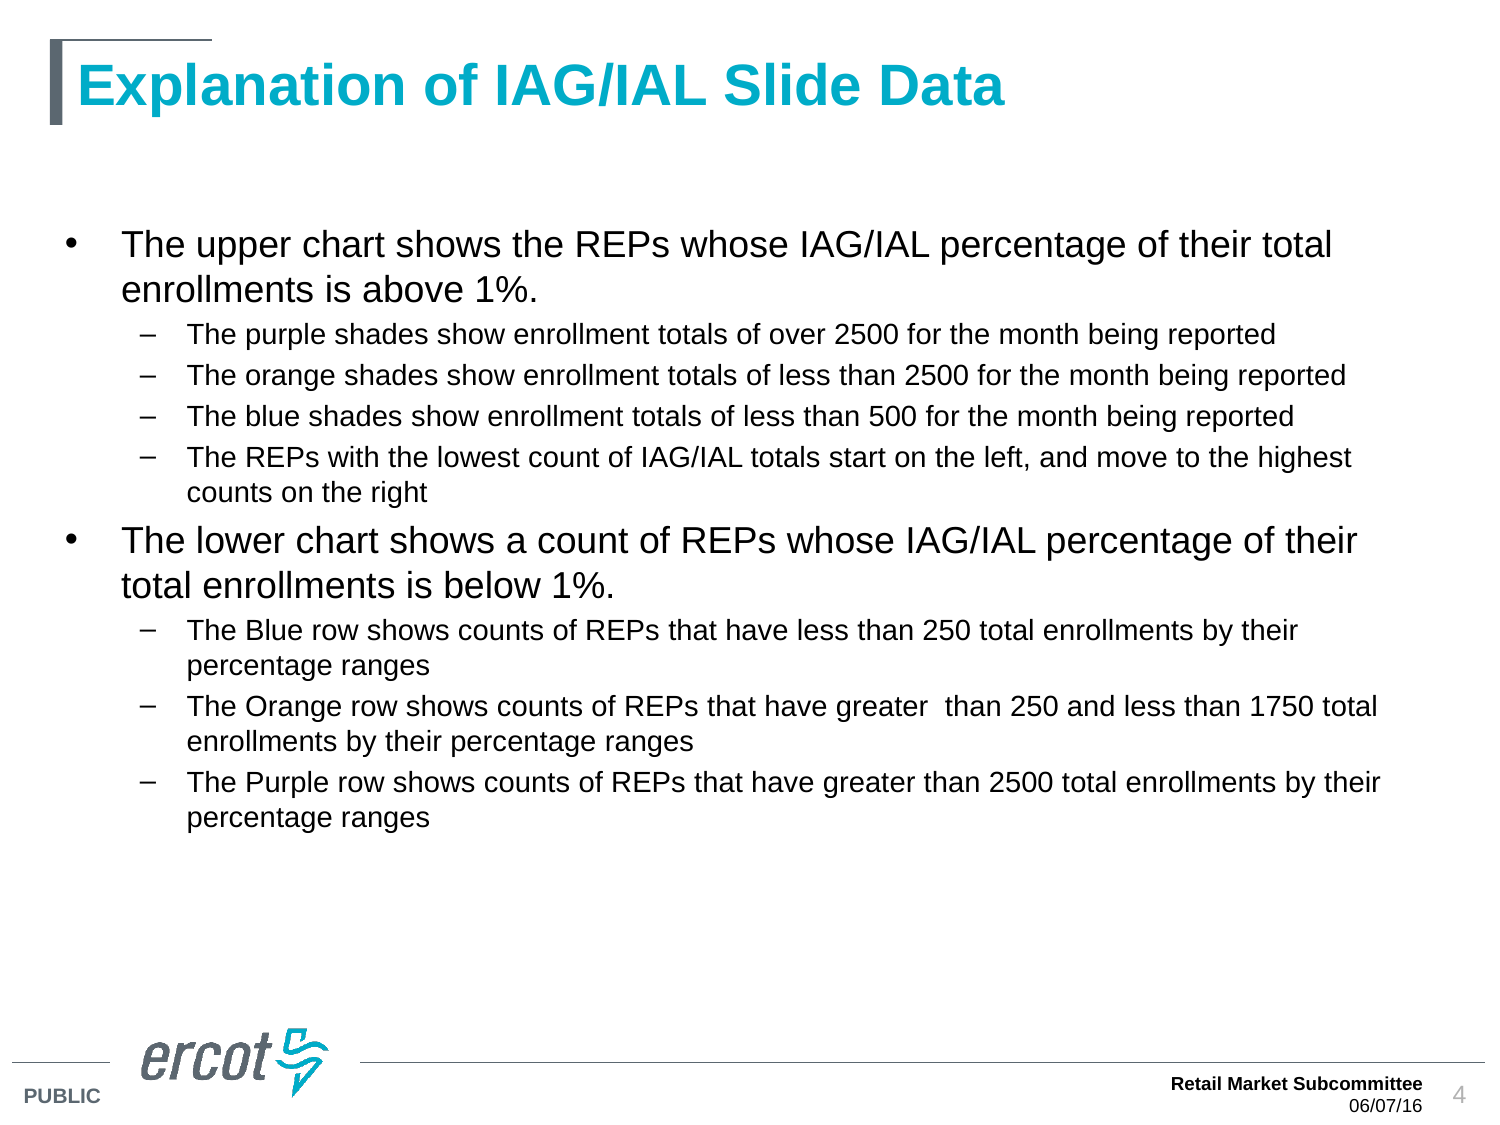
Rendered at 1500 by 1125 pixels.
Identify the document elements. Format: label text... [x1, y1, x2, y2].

picture [137, 1024, 332, 1100]
list The upper chart shows the REPs whose IAG/IAL percentage of their total enrollments is above 1%. The purple shades show enrollment totals of over 2500 for the month being reported The orange shades show enrollment totals of less than 2500 for the month being reported The blue shades show enrollment totals of less than 500 for the month being reported The REPs with the lowest count of IAG/IAL totals start on the left, and move to the highest counts on the right The lower chart shows a count of REPs whose IAG/IAL percentage of their total enrollments is below 1%. The Blue row shows counts of REPs that have less than 250 total enrollments by their percentage ranges The Orange row shows counts of REPs that have greater than 250 and less than 1750 total enrollments by their percentage ranges The Purple row shows counts of REPs that have greater than 2500 total enrollments by their percentage ranges [50, 212, 1450, 922]
title Explanation of IAG/IAL Slide Data [62, 39, 1450, 212]
text_box Retail Market Subcommittee 06/07/16 [1124, 1064, 1438, 1125]
slide_number 4 [1438, 1076, 1475, 1112]
